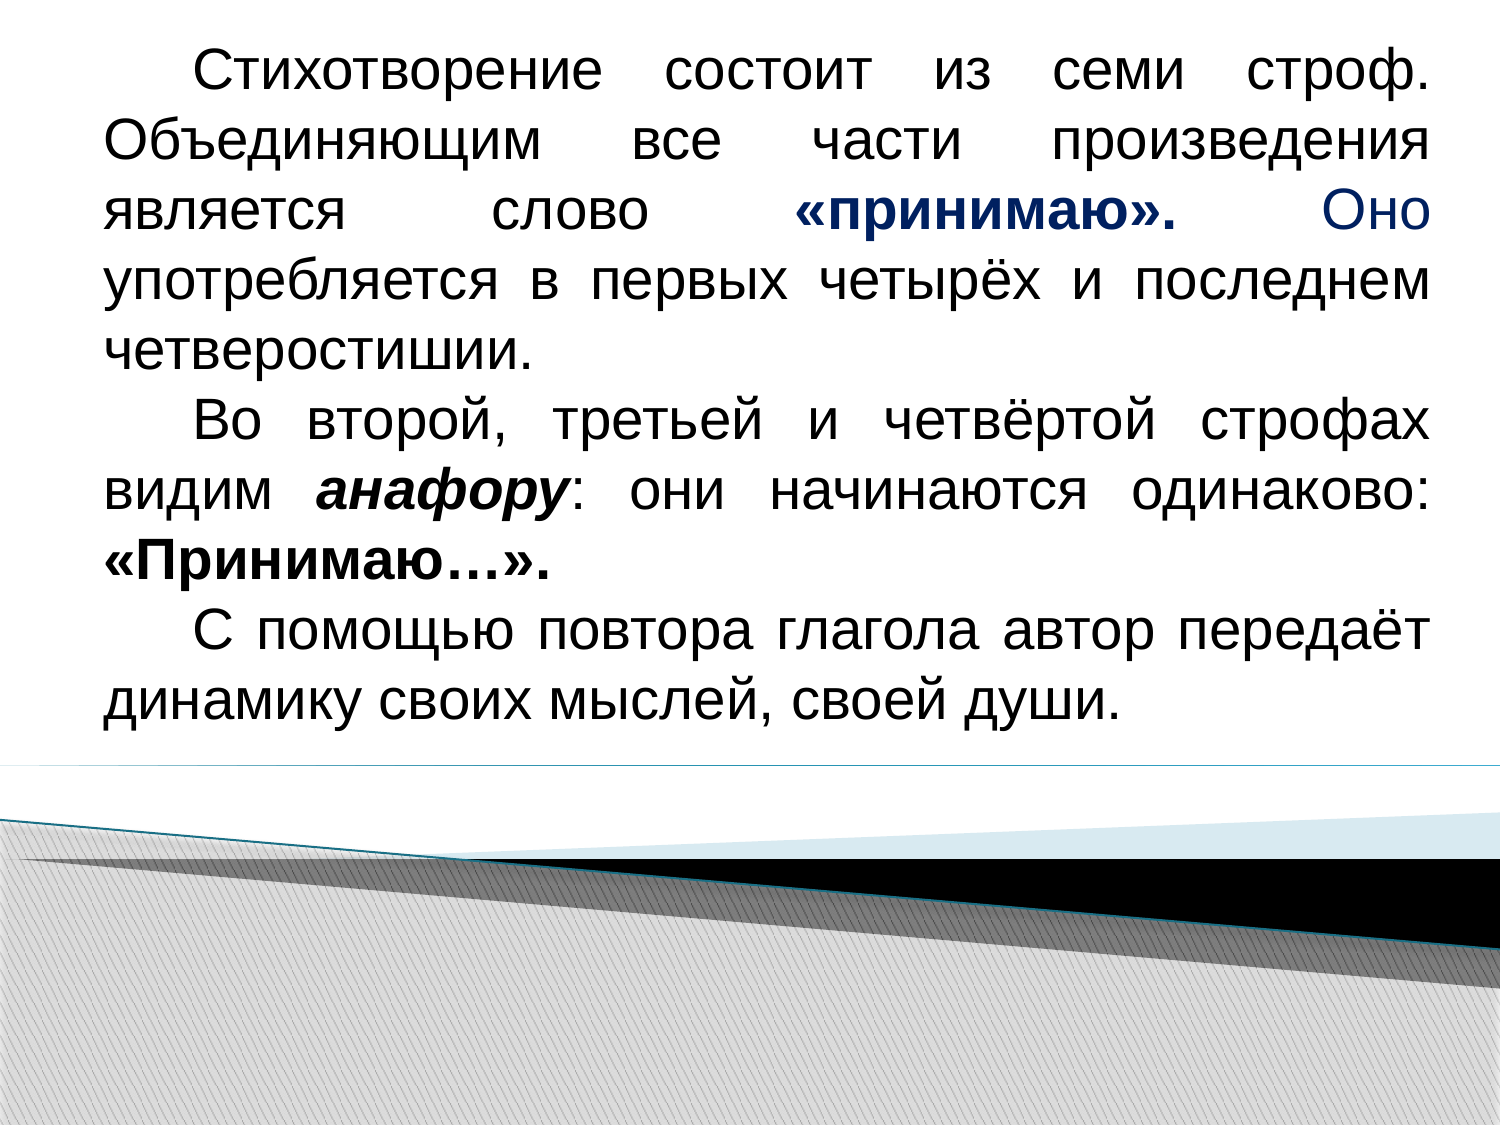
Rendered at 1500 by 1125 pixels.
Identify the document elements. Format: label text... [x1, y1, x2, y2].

picture [5, 859, 1500, 989]
text_box Стихотворение состоит из семи строф. Объединяющим все части произведения является слово «принимаю». Оно употребляется в первых четырёх и последнем четверостишии. Во второй, третьей и четвёртой строфах видим анафору: они начинаются одинаково: «Принимаю…». С помощью повтора глагола автор передаёт динамику своих мыслей, своей души. [88, 23, 1447, 739]
